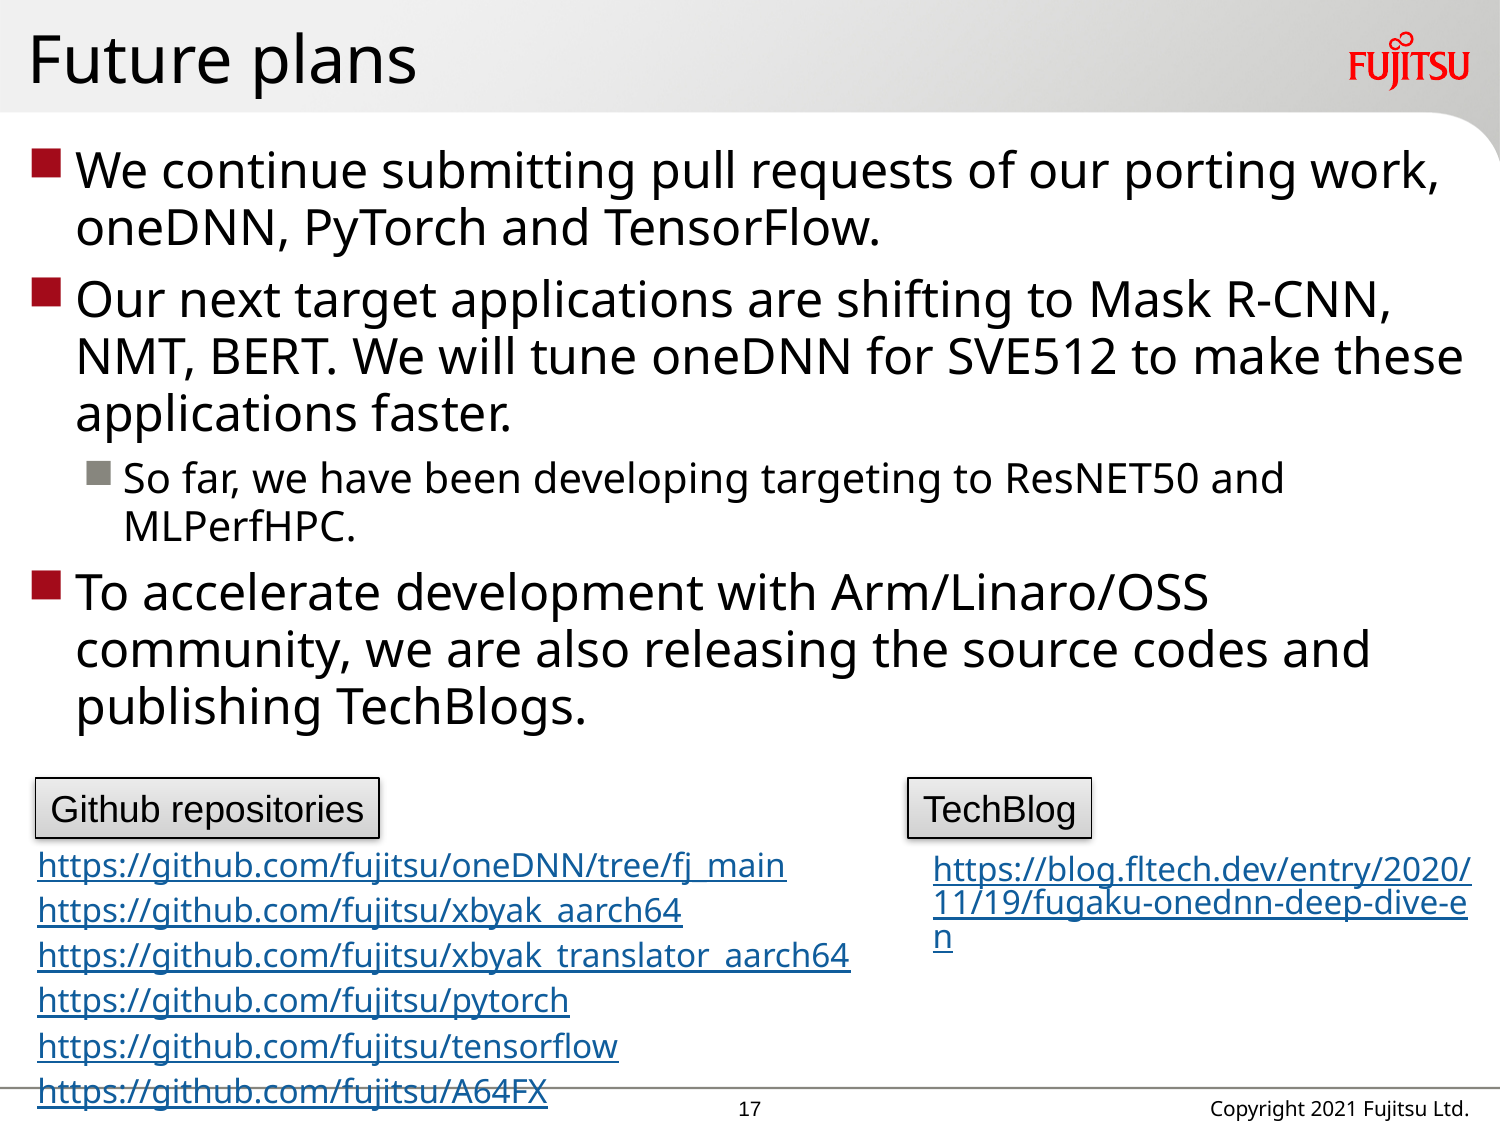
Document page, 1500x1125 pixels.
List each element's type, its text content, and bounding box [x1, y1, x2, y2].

list We continue submitting pull requests of our porting work, oneDNN, PyTorch and TensorFlow. Our next target applications are shifting to Mask R-CNN, NMT, BERT. We will tune oneDNN for SVE512 to make these applications faster. So far, we have been developing targeting to ResNET50 and MLPerfHPC. To accelerate development with Arm/Linaro/OSS community, we are also releasing the source codes and publishing TechBlogs. [27, 142, 1469, 587]
text_box TechBlog [907, 777, 1092, 839]
footer Copyright 2021 Fujitsu Ltd. [809, 1091, 1470, 1125]
text_box https://github.com/fujitsu/oneDNN/tree/fj_main https://github.com/fujitsu/xbyak_aarch64 https://github.com/fujitsu/xbyak_translator_aarch64 https://github.com/fujitsu/pytorch https://github.com/fujitsu/tensorflow https://github.com/fujitsu/A64FX [22, 836, 967, 1123]
title Future plans [27, 0, 1317, 114]
picture [0, 0, 1500, 176]
slide_number 16 [705, 1091, 794, 1125]
text_box Github repositories [35, 777, 380, 839]
text_box https://blog.fltech.dev/entry/2020/11/19/fugaku-onednn-deep-dive-en [967, 840, 1500, 901]
